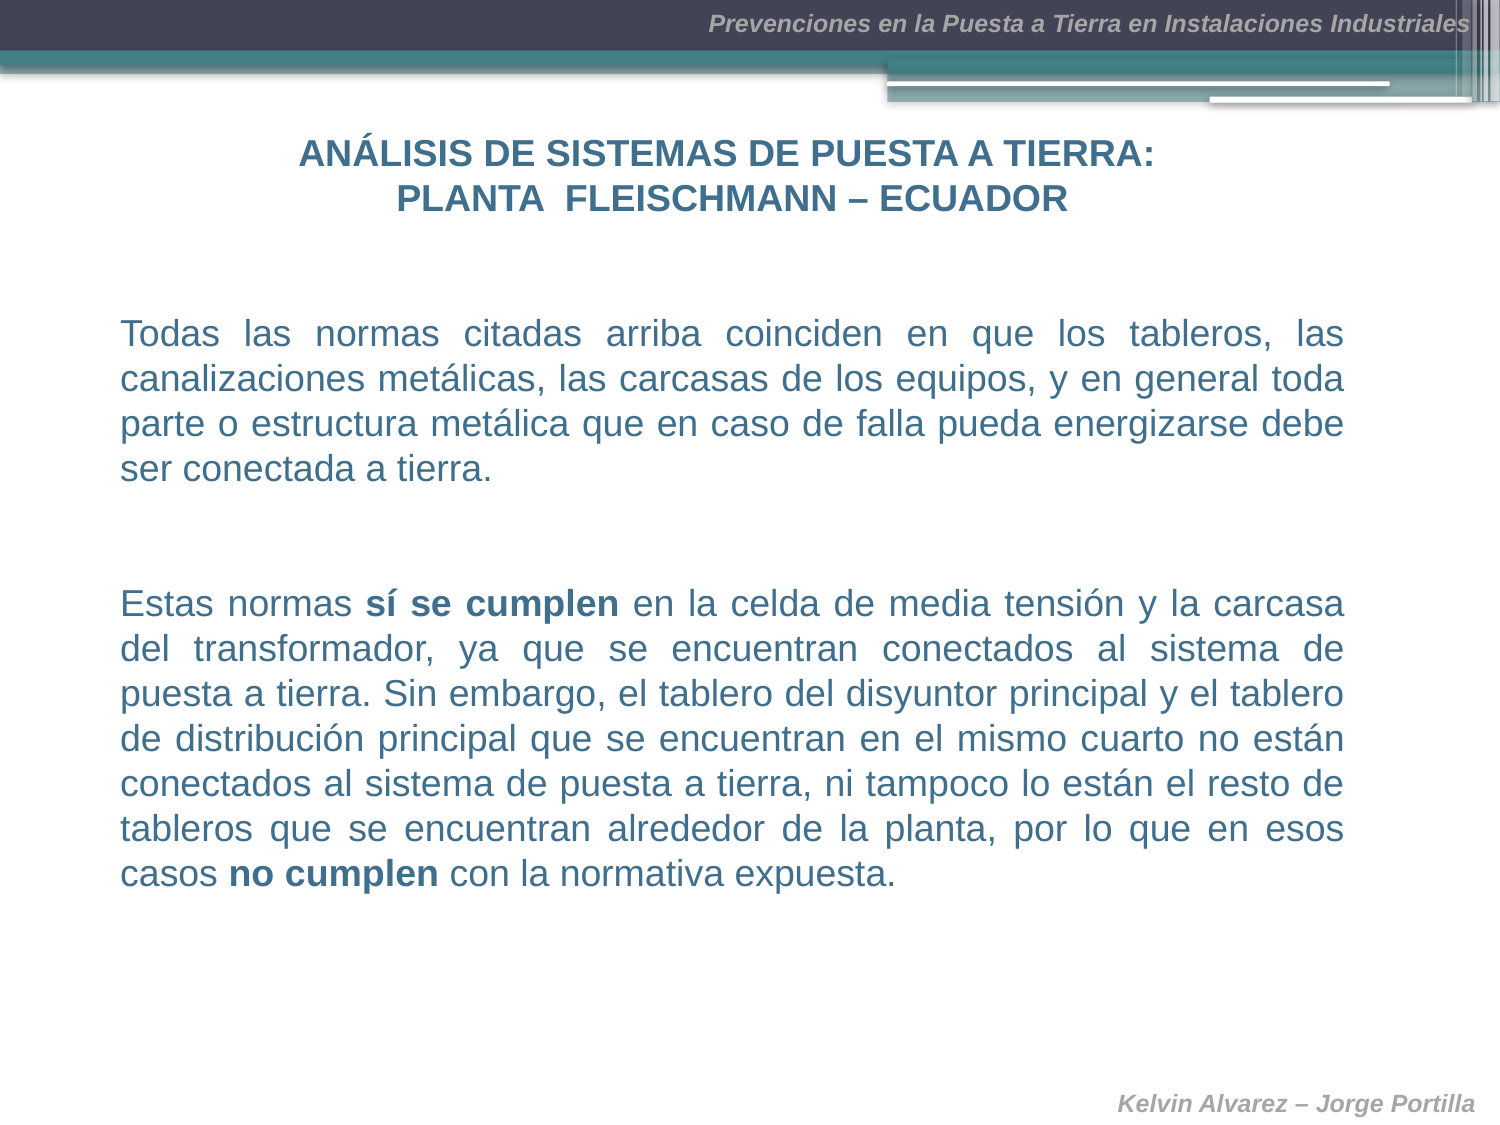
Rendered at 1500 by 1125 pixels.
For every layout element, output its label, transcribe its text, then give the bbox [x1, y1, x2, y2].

text_box ANÁLISIS DE SISTEMAS DE PUESTA A TIERRA: PLANTA FLEISCHMANN – ECUADOR Todas las normas citadas arriba coinciden en que los tableros, las canalizaciones metálicas, las carcasas de los equipos, y en general toda parte o estructura metálica que en caso de falla pueda energizarse debe ser conectada a tierra. Estas normas sí se cumplen en la celda de media tensión y la carcasa del transformador, ya que se encuentran conectados al sistema de puesta a tierra. Sin embargo, el tablero del disyuntor principal y el tablero de distribución principal que se encuentran en el mismo cuarto no están conectados al sistema de puesta a tierra, ni tampoco lo están el resto de tableros que se encuentran alrededor de la planta, por lo que en esos casos no cumplen con la normativa expuesta. [105, 121, 1360, 947]
